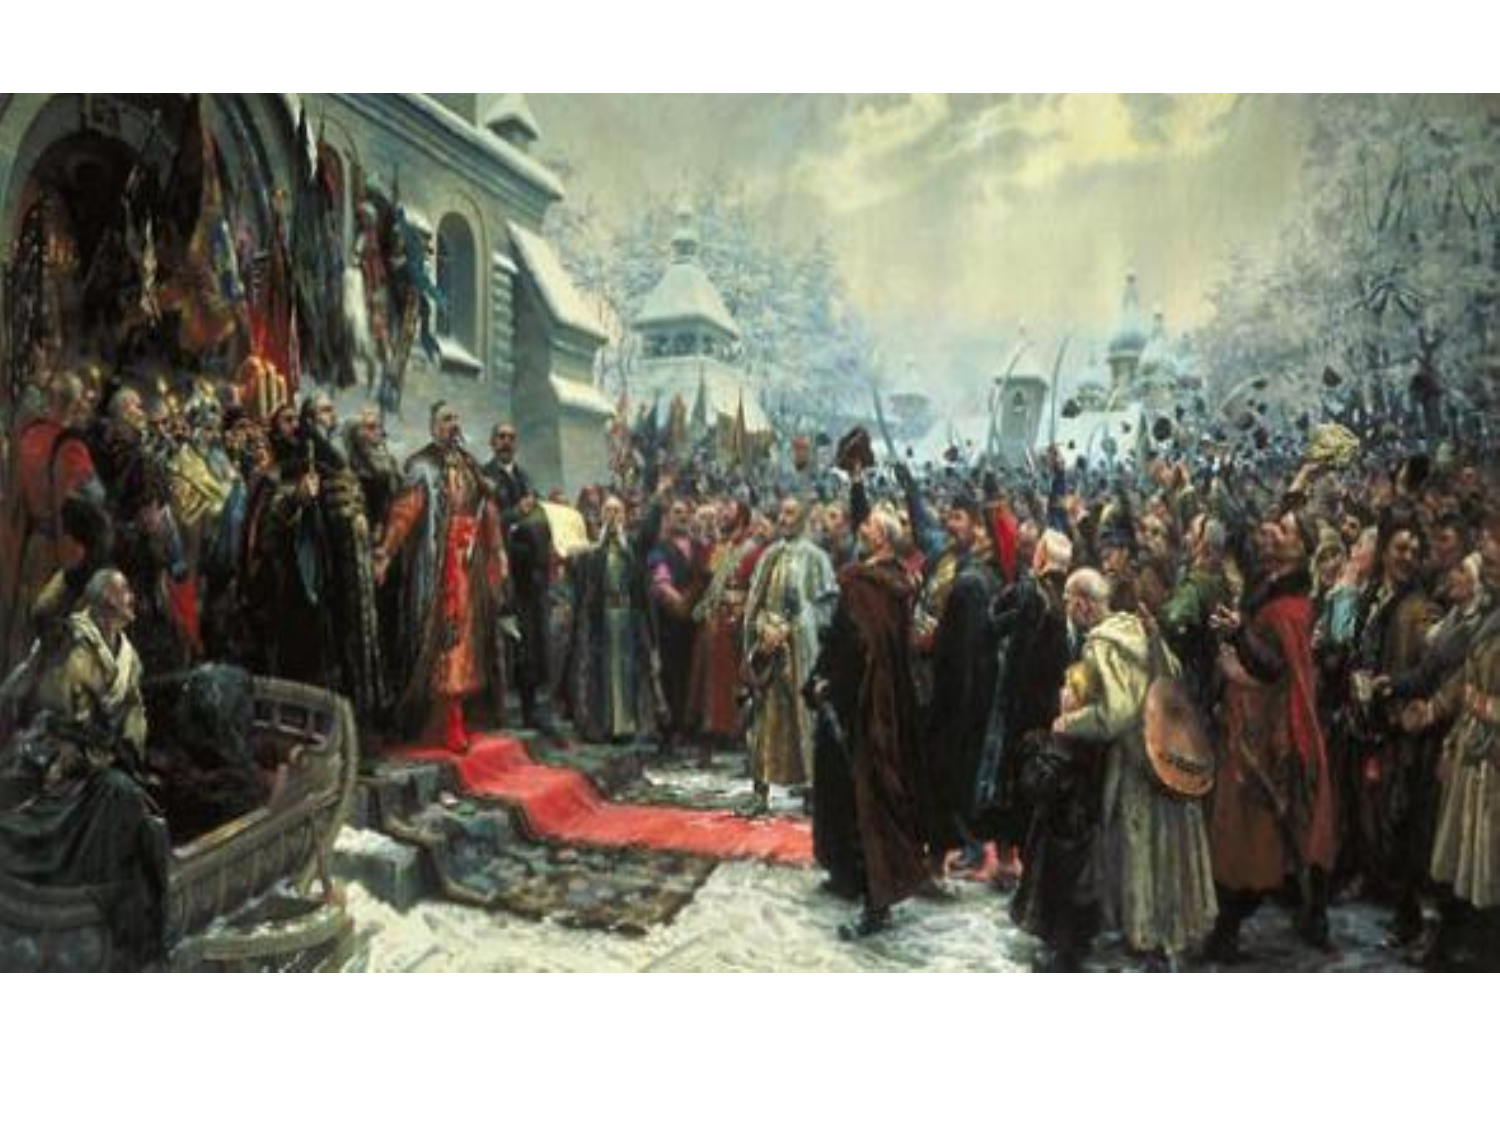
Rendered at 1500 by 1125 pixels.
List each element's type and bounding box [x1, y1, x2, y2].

picture [0, 93, 1500, 973]
